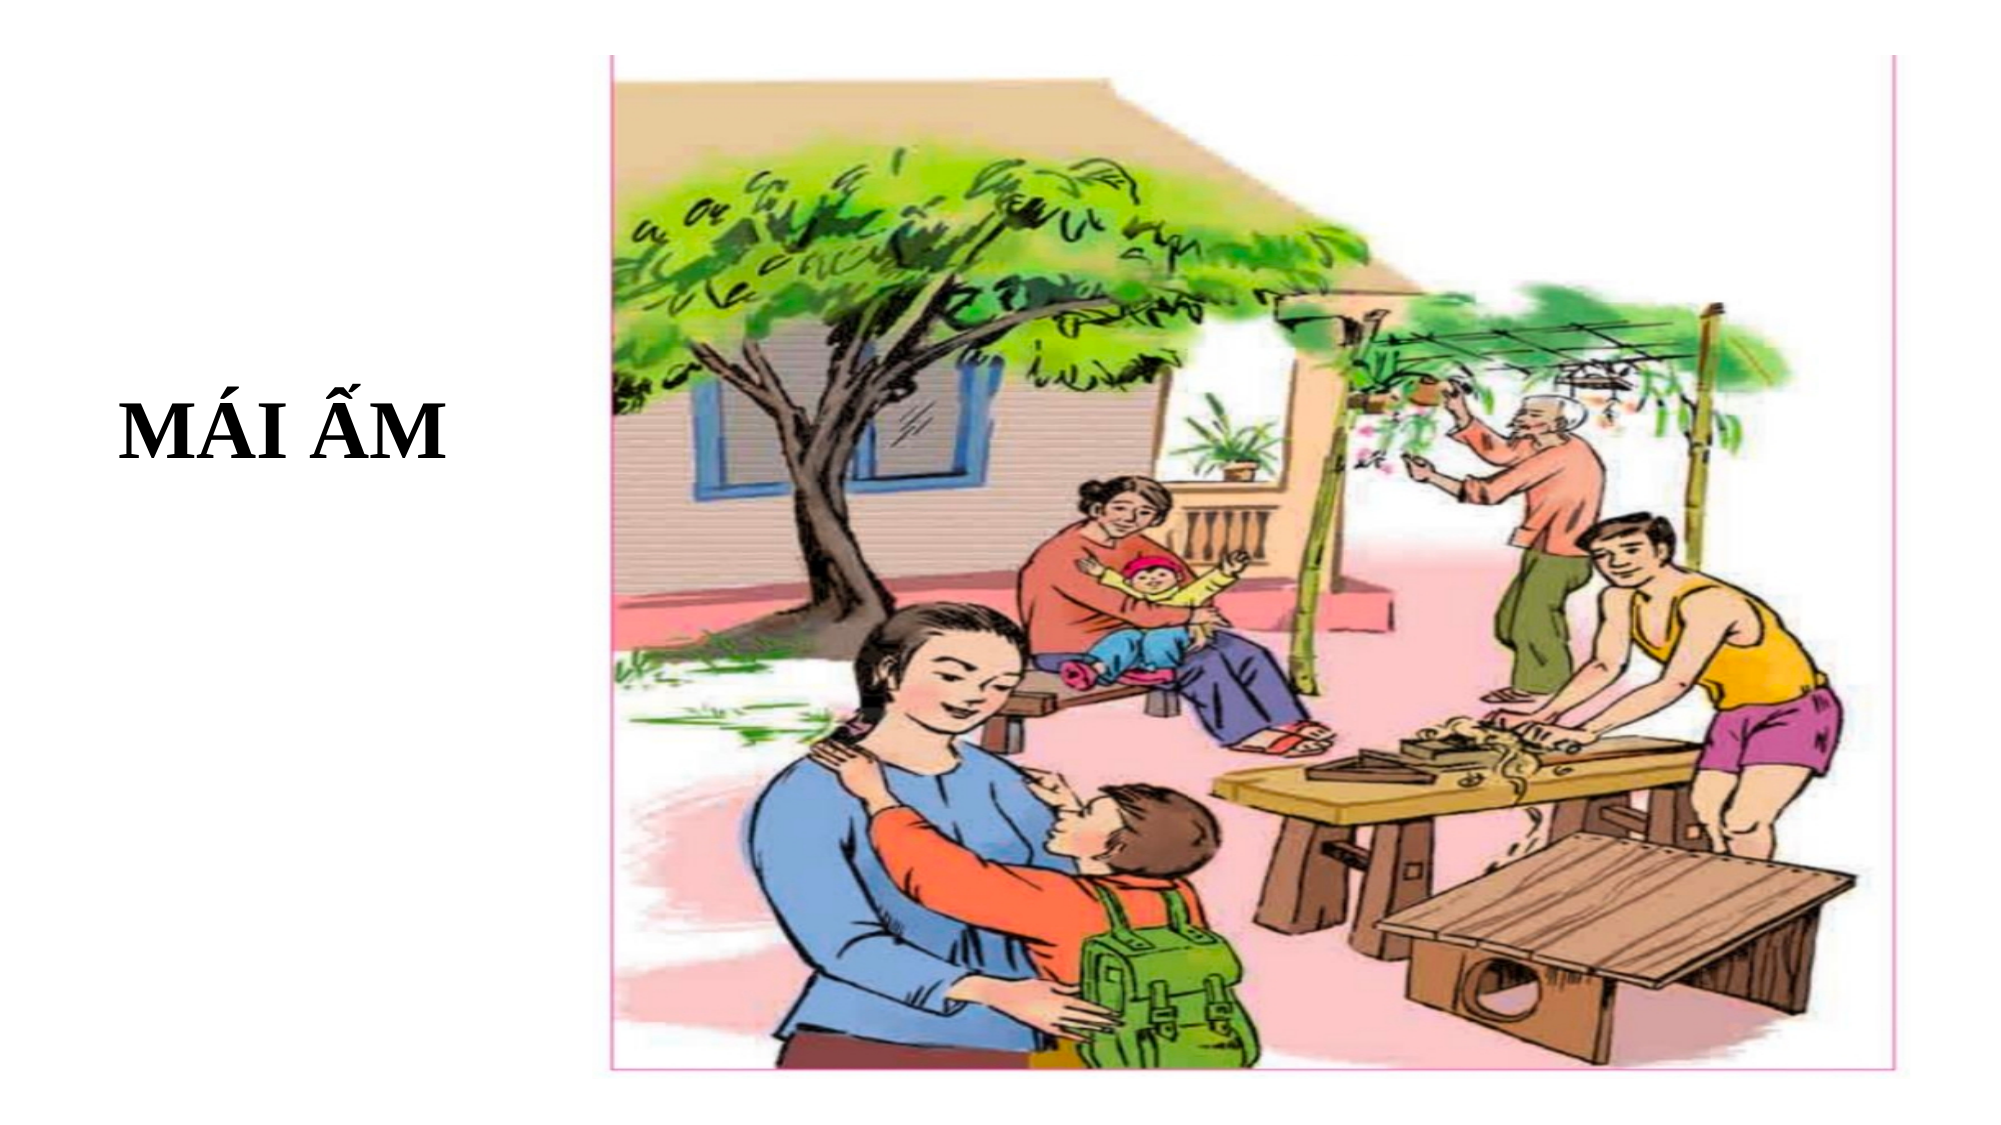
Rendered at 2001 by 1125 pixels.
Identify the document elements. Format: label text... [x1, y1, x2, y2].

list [592, 54, 1911, 1079]
text_box MÁI ẤM [0, 367, 592, 483]
